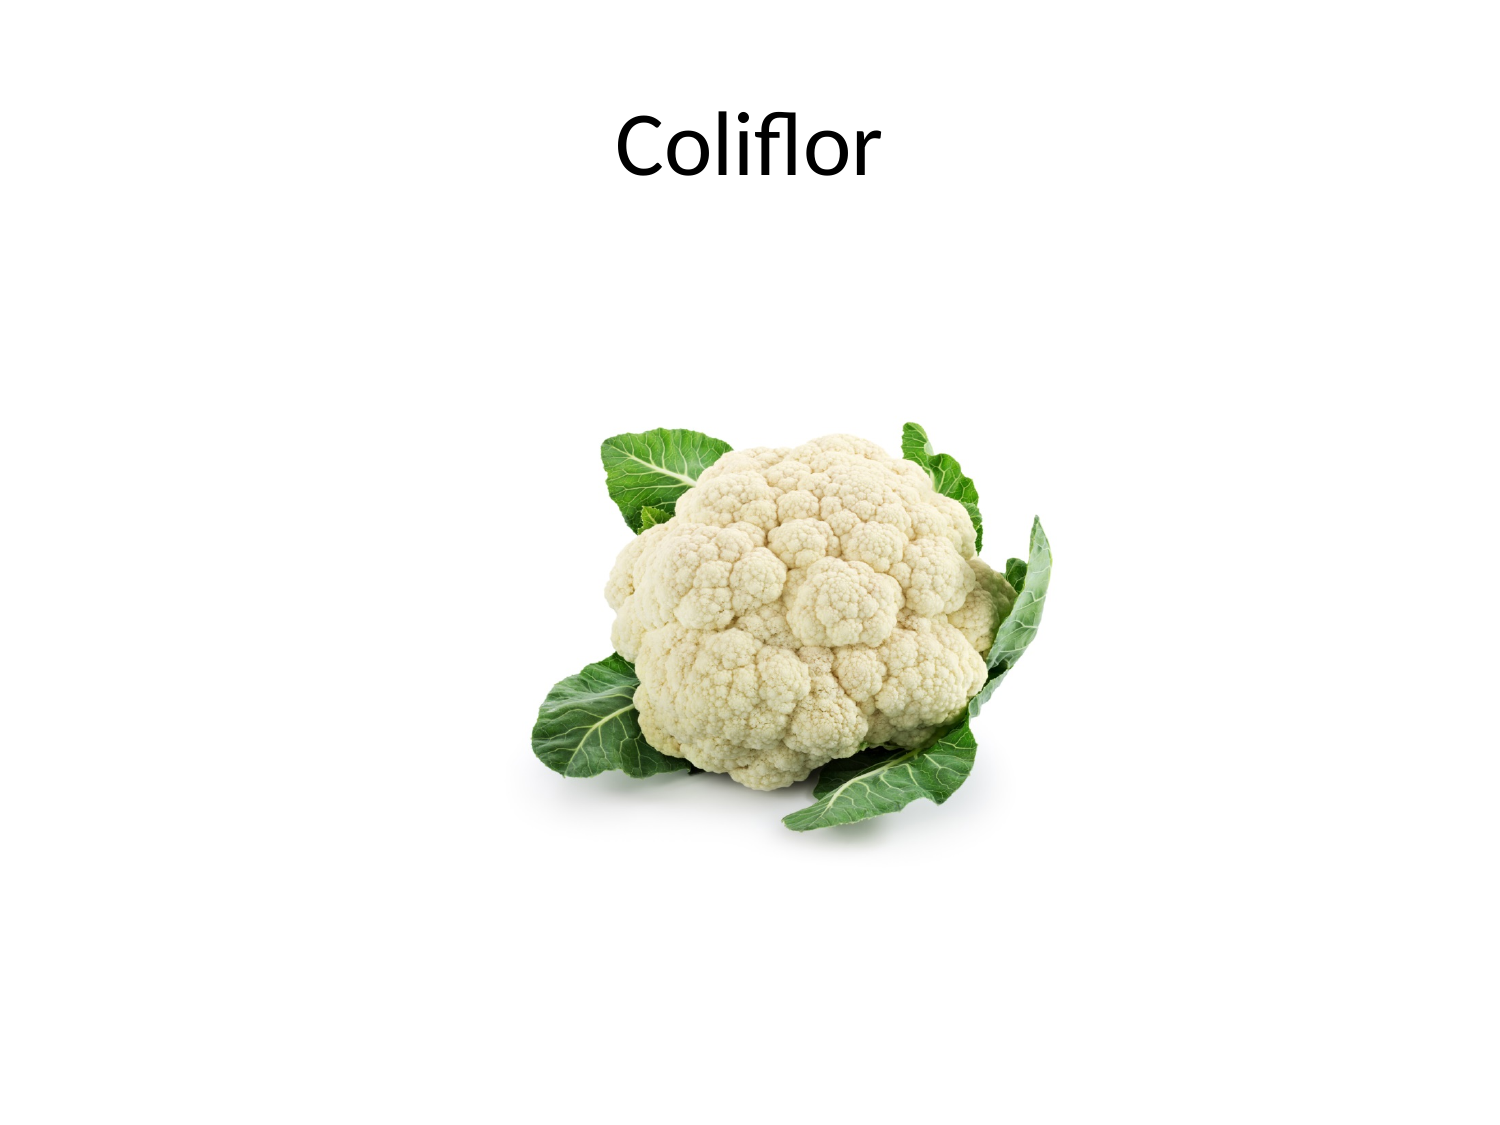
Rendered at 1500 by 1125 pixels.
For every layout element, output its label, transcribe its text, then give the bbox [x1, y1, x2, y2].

title Coliflor [75, 45, 1425, 233]
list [499, 361, 1093, 884]
